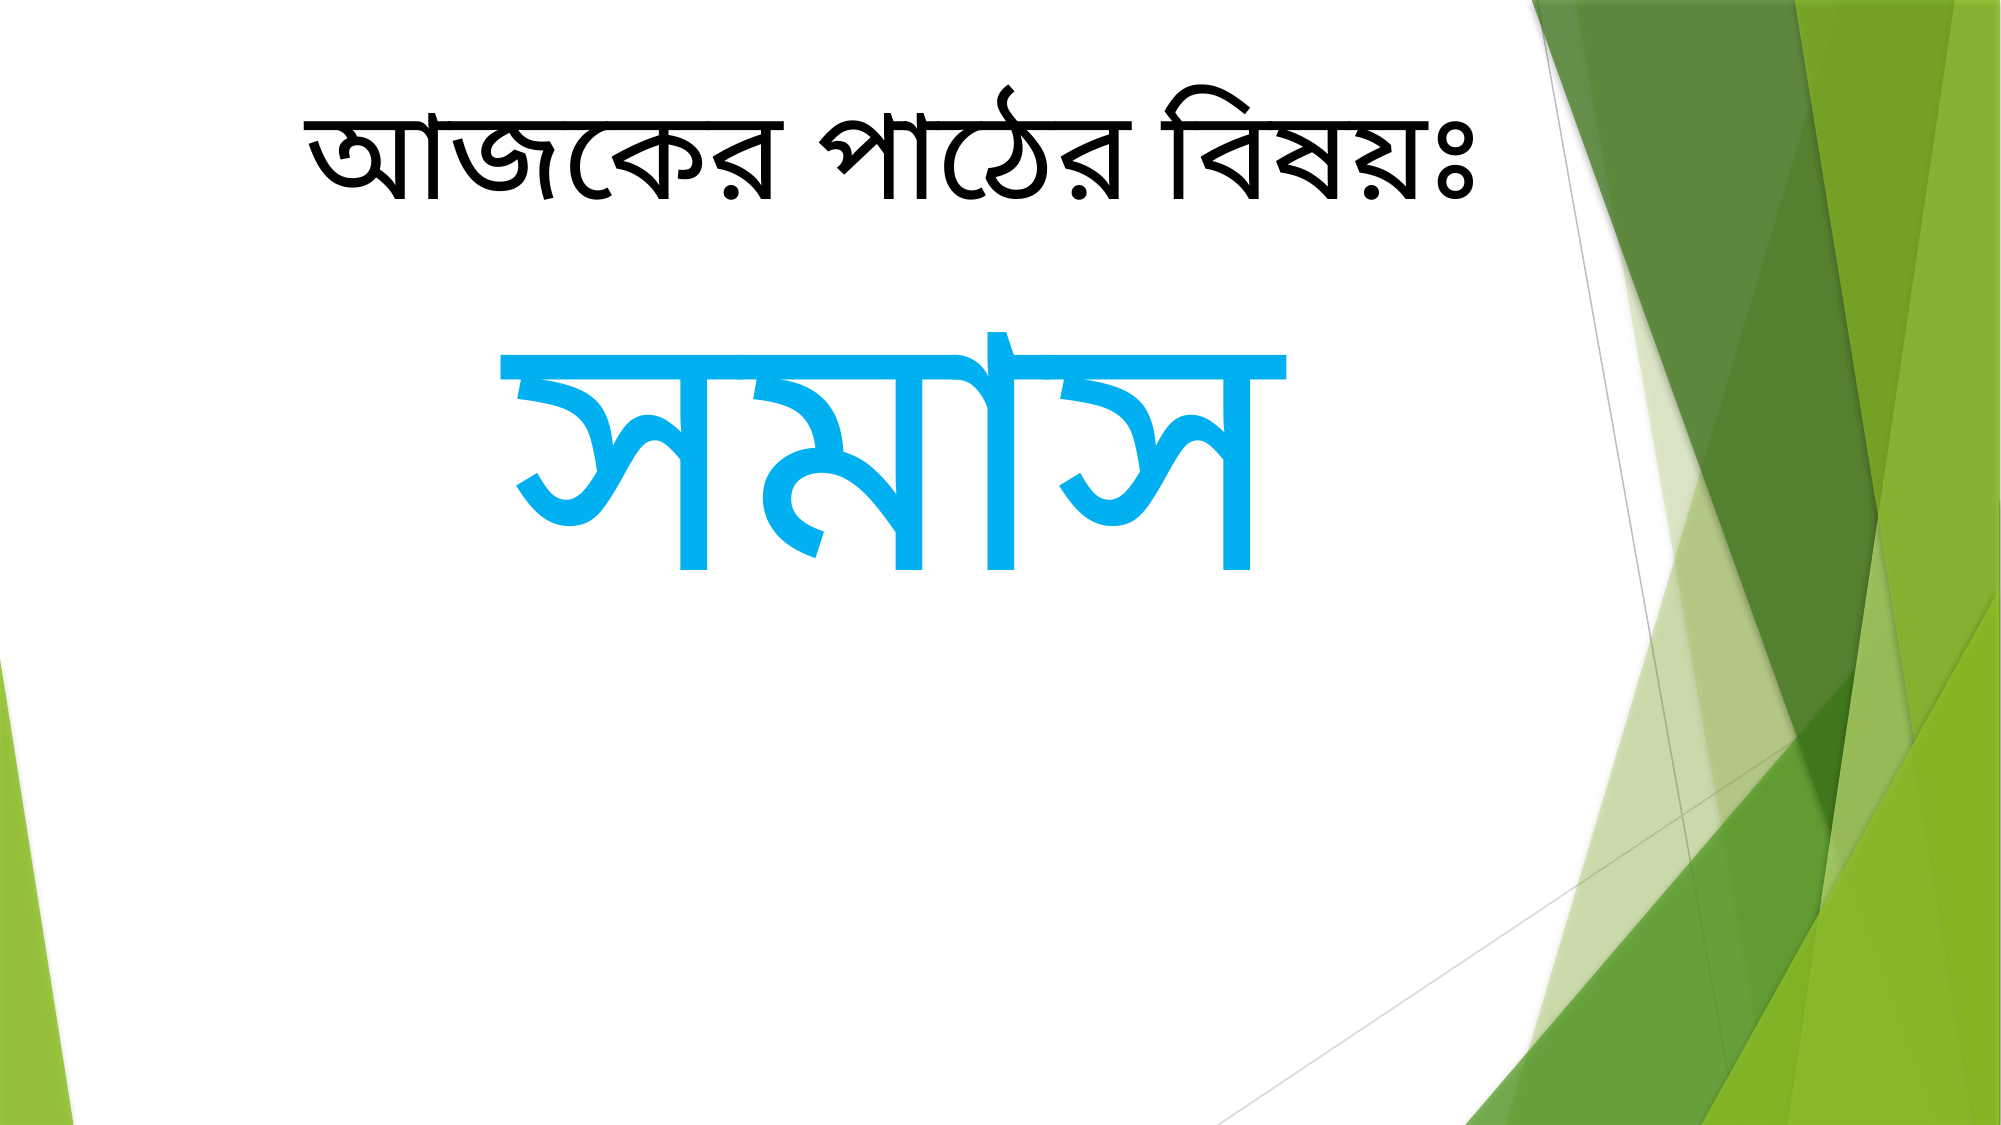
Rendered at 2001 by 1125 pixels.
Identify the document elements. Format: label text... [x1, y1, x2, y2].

text_box আজকের পাঠের বিষয়ঃ সমাস [290, 66, 1498, 647]
